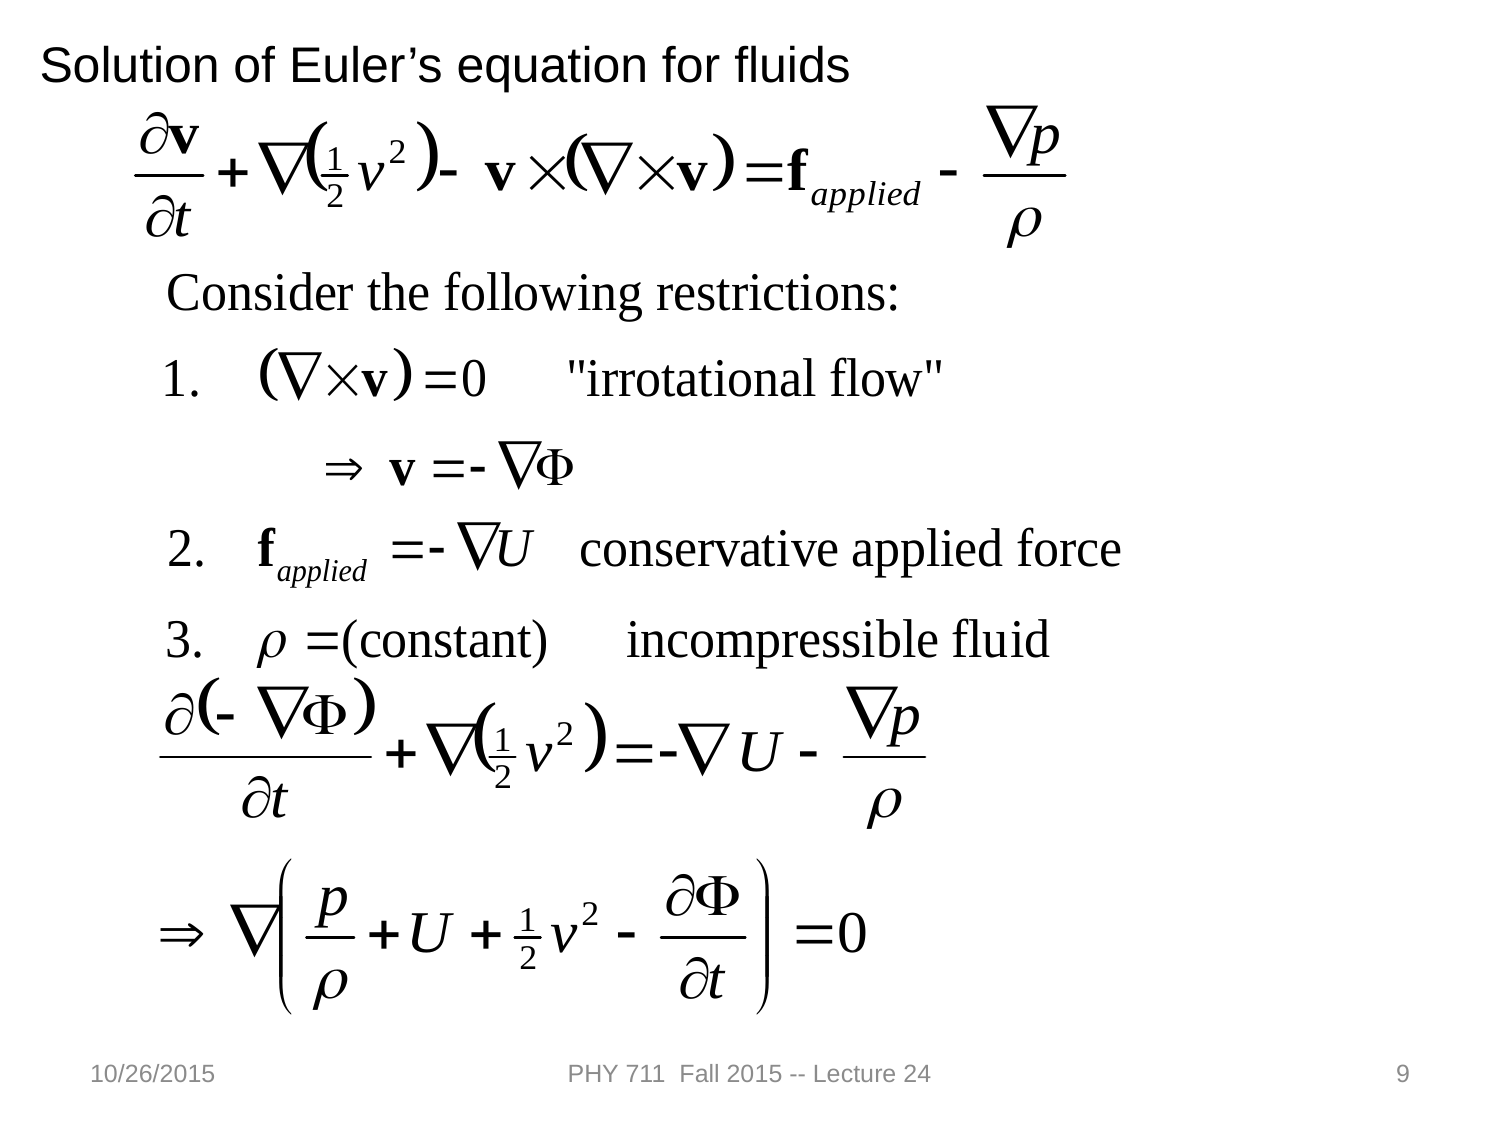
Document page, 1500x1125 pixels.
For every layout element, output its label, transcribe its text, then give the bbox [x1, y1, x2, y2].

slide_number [75, 1042, 425, 1103]
text_box Solution of Euler’s equation for fluids [24, 24, 1313, 100]
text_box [149, 674, 940, 1030]
footer PHY 711 Fall 2015 -- Lecture 24 [512, 1042, 988, 1103]
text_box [124, 96, 1079, 260]
slide_number 9 [1074, 1042, 1425, 1103]
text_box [162, 263, 1131, 677]
